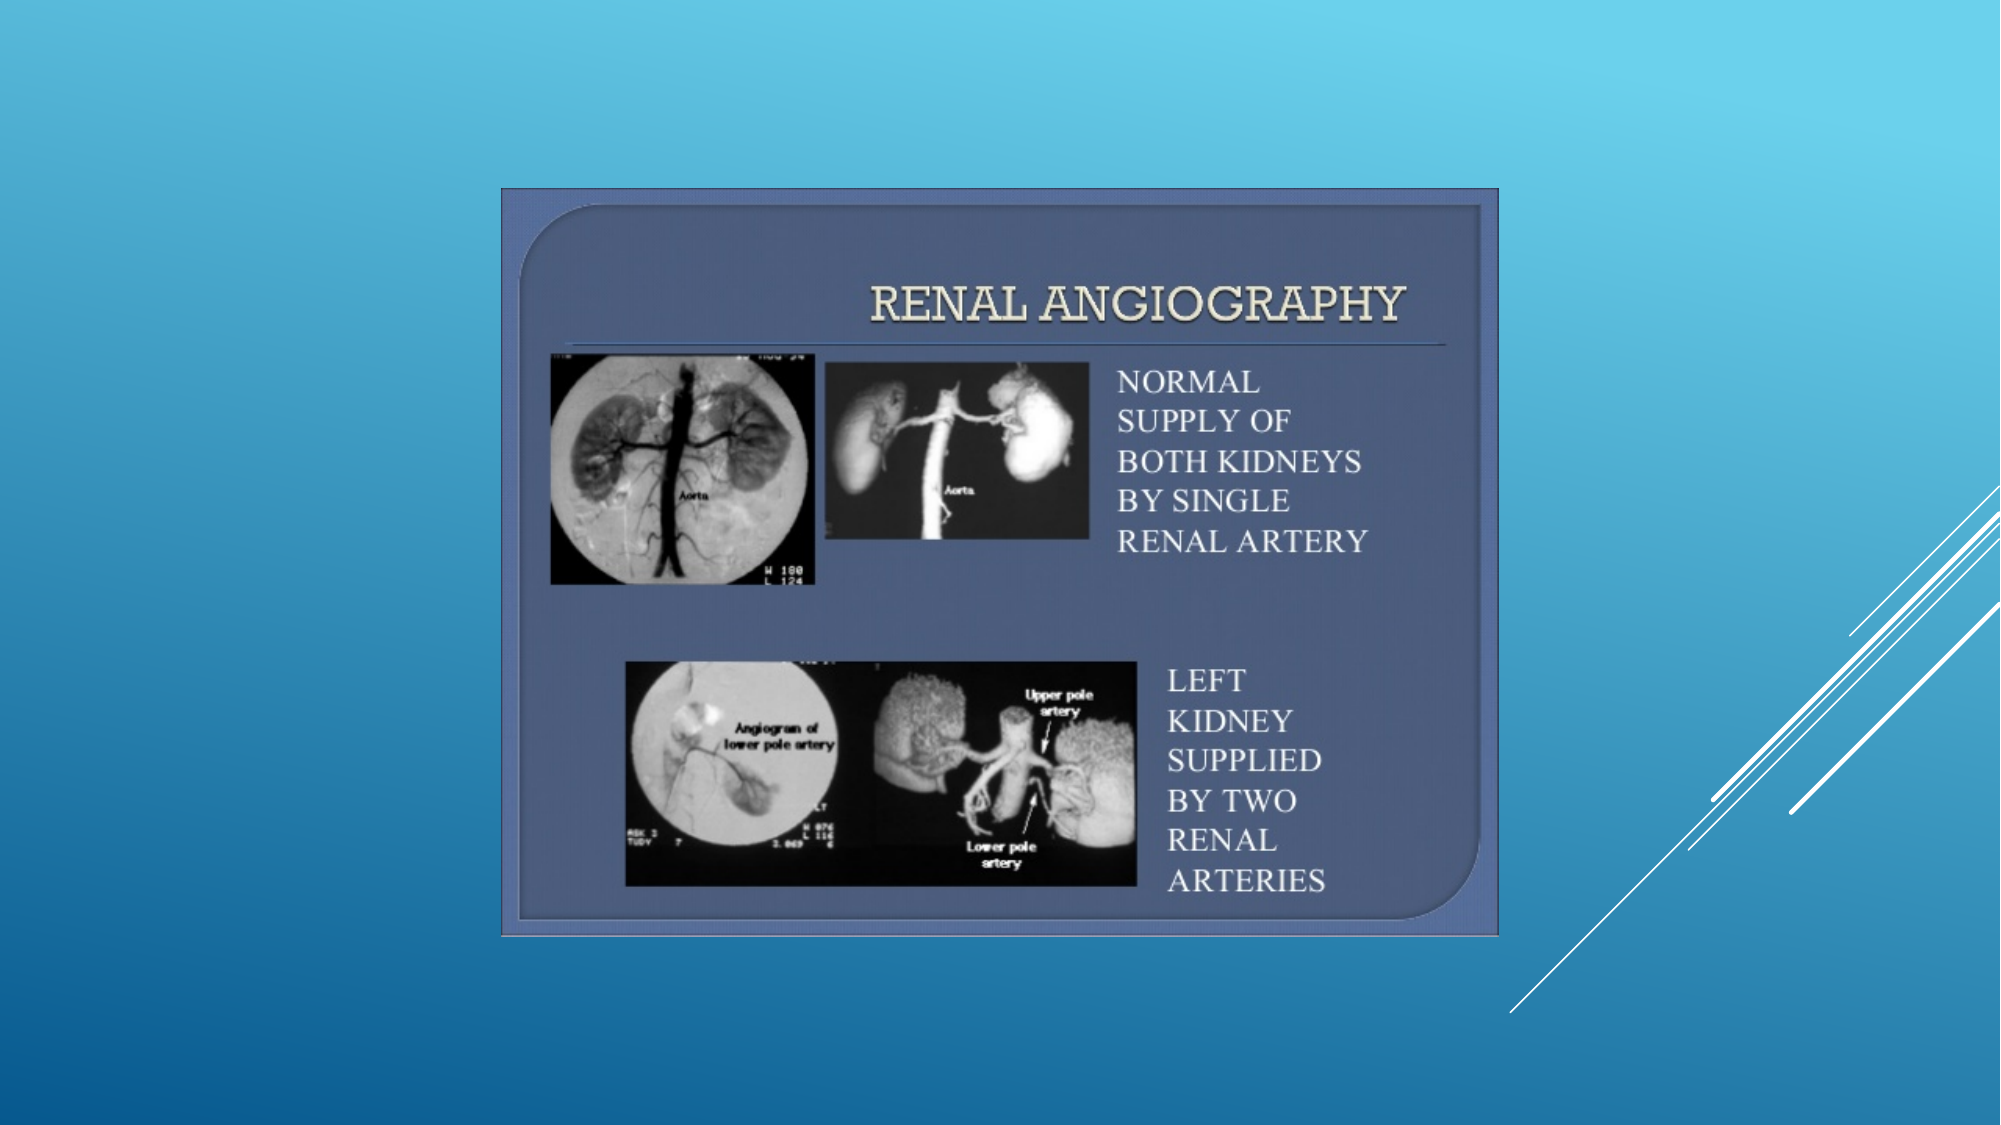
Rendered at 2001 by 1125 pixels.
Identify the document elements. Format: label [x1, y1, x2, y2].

picture [501, 187, 1499, 937]
